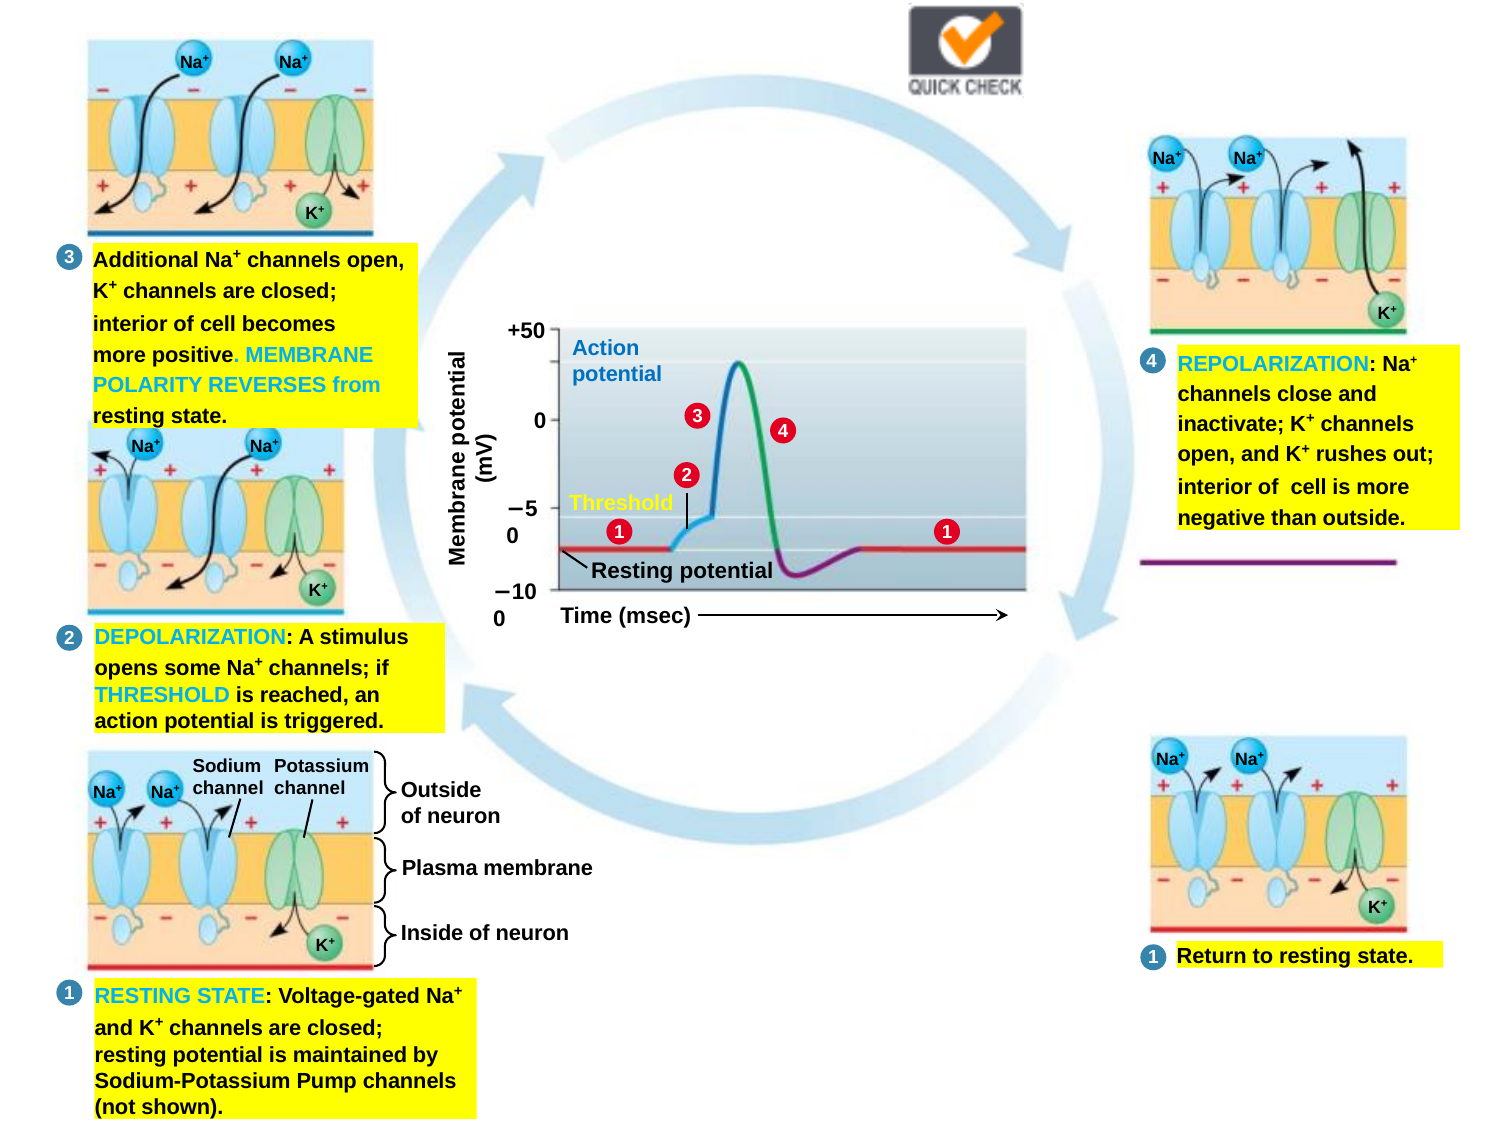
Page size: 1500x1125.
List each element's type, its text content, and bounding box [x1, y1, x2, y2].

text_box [228, 798, 241, 838]
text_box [303, 799, 313, 838]
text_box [562, 550, 588, 568]
picture [48, 2, 1452, 1076]
text_box RESTING STATE: Voltage-gated Na+ and K+ channels are closed; resting potential is maintained by Sodium-Potassium Pump channels (not shown). [94, 1084, 477, 1119]
